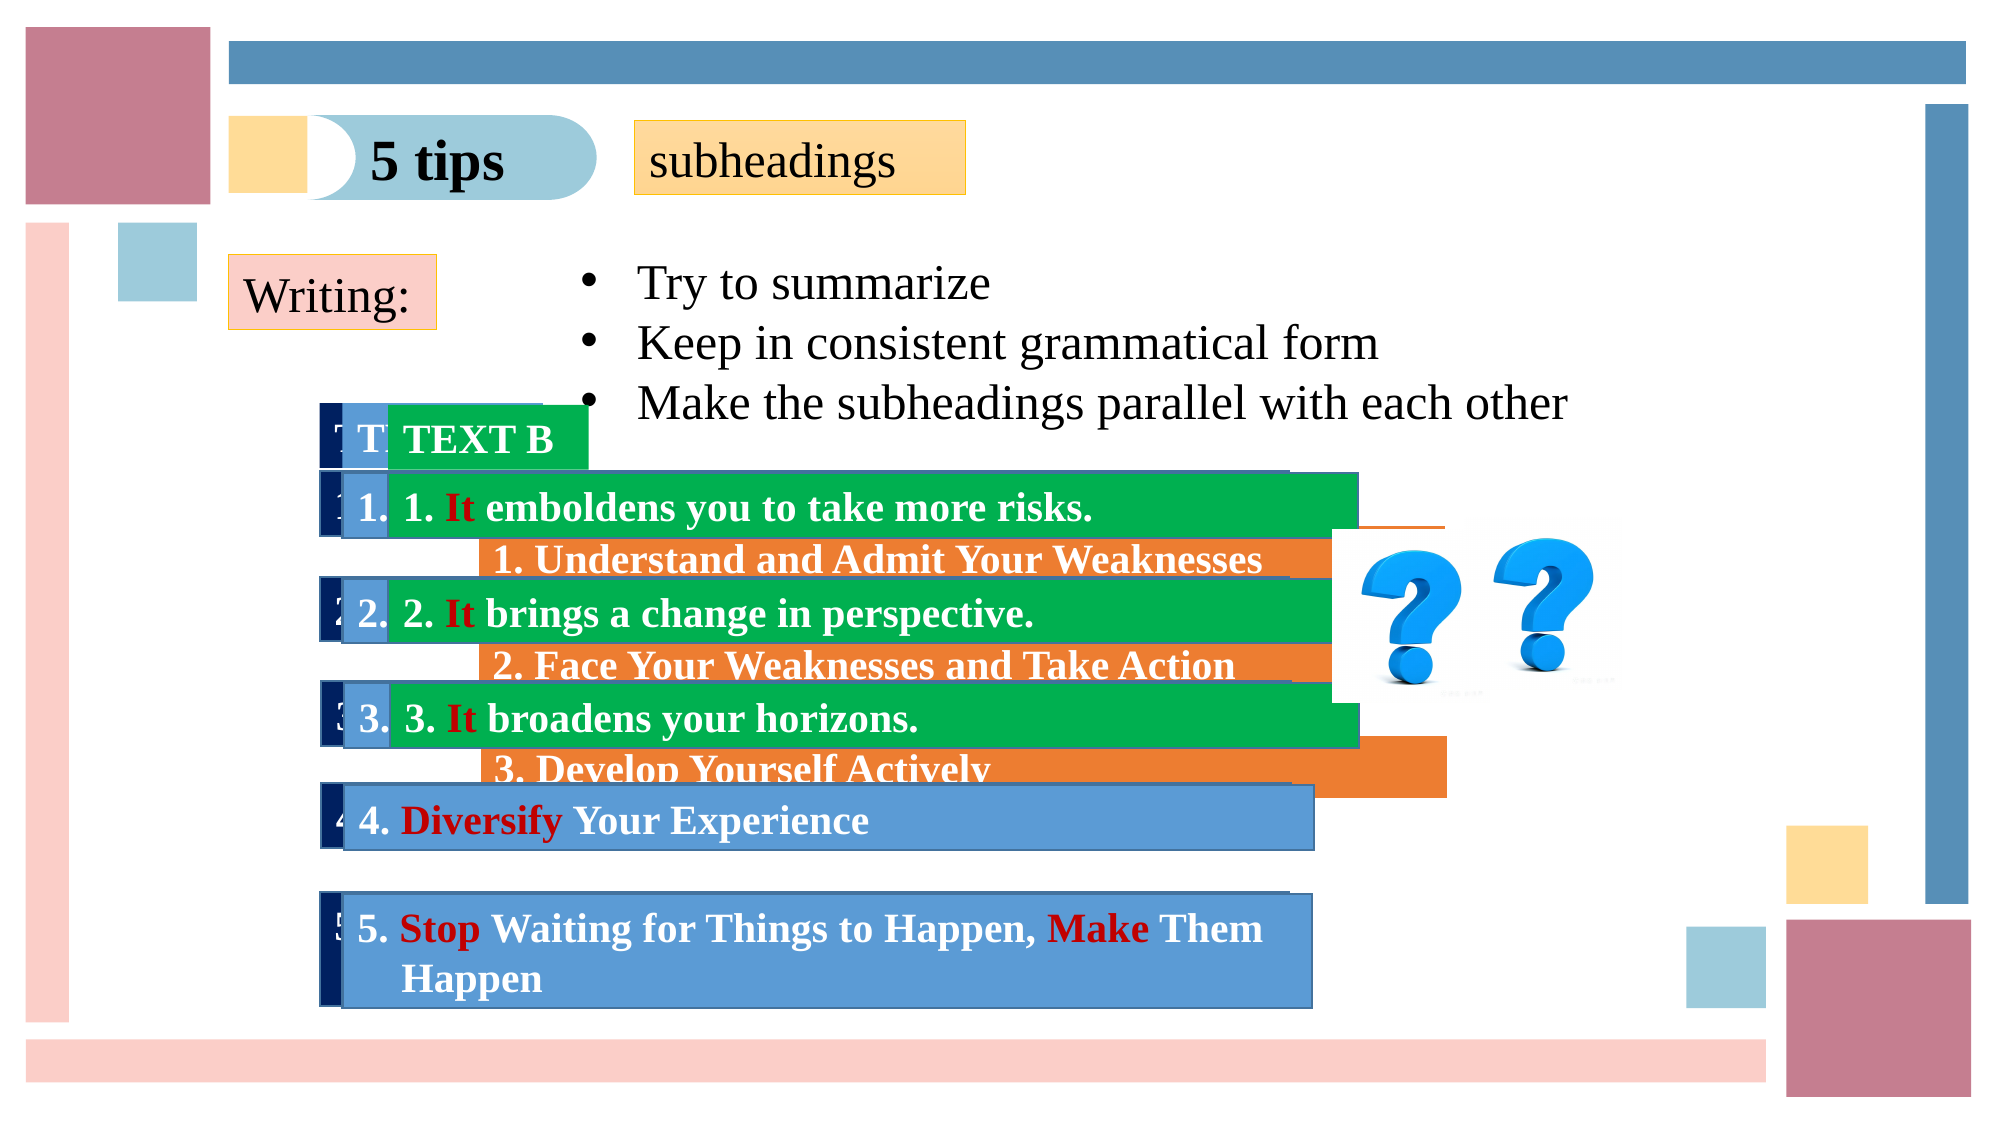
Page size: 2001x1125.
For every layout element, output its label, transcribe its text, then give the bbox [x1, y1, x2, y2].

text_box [1360, 524, 1449, 529]
text_box Try to summarize Keep in consistent grammatical form Make the subheadings parallel with each other [565, 242, 1857, 437]
text_box [1685, 925, 1767, 1009]
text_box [1314, 703, 1449, 801]
text_box [1785, 825, 1869, 905]
text_box [25, 26, 212, 205]
text_box [228, 40, 1967, 85]
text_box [388, 404, 1360, 749]
text_box 5 tips [307, 115, 597, 200]
picture [1332, 517, 1622, 703]
text_box [1785, 919, 1972, 1098]
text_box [342, 403, 1314, 1010]
text_box [1924, 103, 1970, 905]
text_box [25, 1038, 1767, 1084]
text_box [228, 115, 308, 194]
text_box Writing: [228, 254, 437, 330]
text_box subheadings [634, 120, 966, 195]
text_box [25, 222, 70, 1023]
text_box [319, 403, 342, 1008]
text_box [117, 222, 198, 302]
